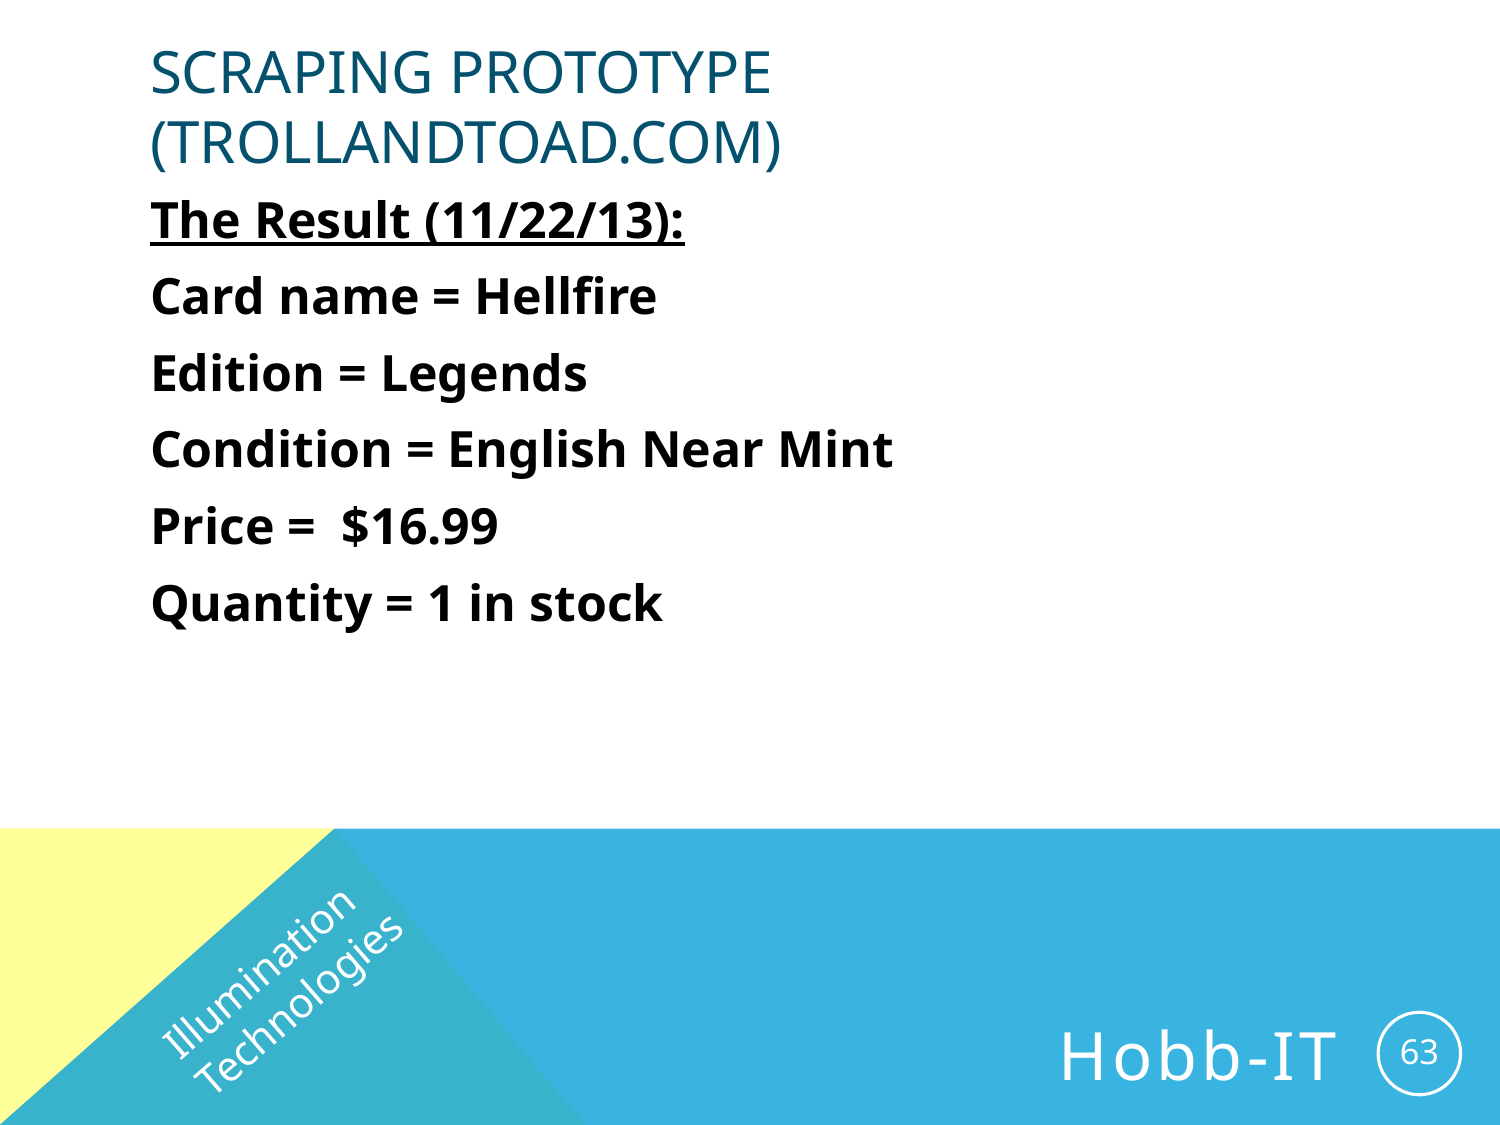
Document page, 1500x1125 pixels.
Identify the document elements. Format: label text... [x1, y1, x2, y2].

footer Hobb-IT [577, 1031, 1352, 1076]
slide_number 63 [1376, 1010, 1463, 1097]
title Scraping Prototype (trollandtoad.com) [135, 60, 1369, 150]
list The Result (11/22/13): Card name = Hellfire Edition = Legends Condition = English Near Mint Price = $16.99 Quantity = 1 in stock [135, 180, 1369, 768]
slide_number Illumination Technologies [125, 824, 450, 1125]
